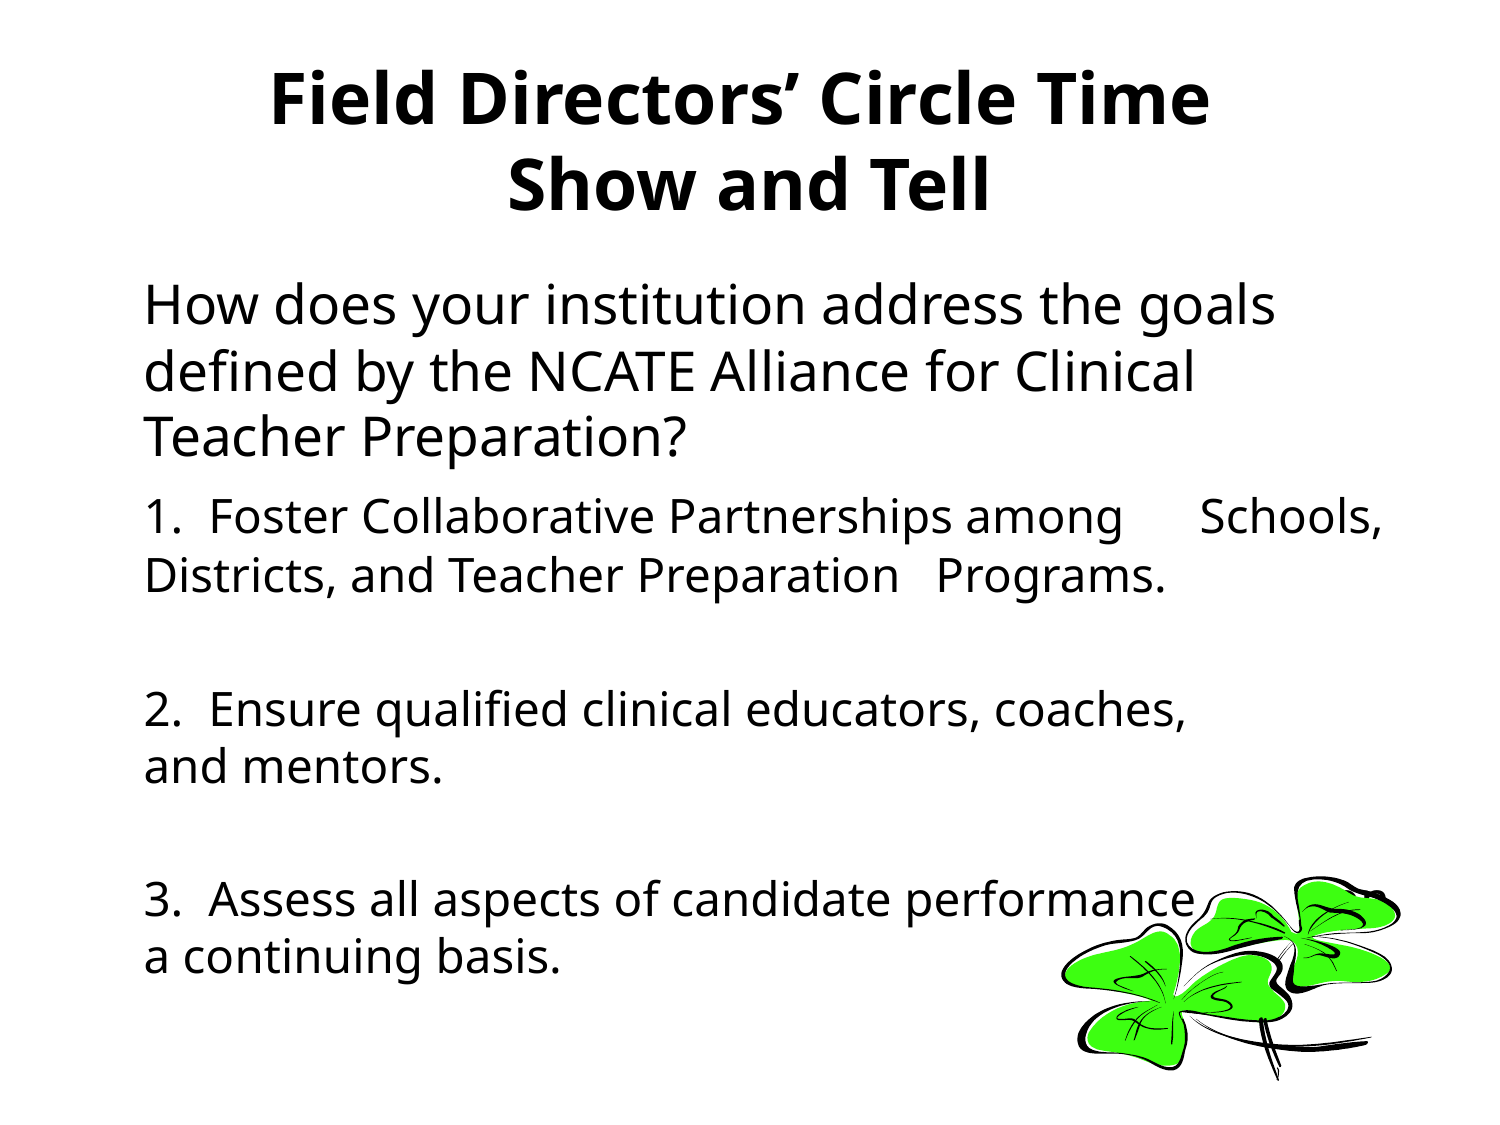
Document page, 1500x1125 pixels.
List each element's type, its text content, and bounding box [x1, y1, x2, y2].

list How does your institution address the goals defined by the NCATE Alliance for Clinical Teacher Preparation? 1. Foster Collaborative Partnerships among Schools, Districts, and Teacher Preparation Programs. 2. Ensure qualified clinical educators, coaches, and mentors. 3. Assess all aspects of candidate performance on a continuing basis. [75, 262, 1425, 1005]
title Field Directors’ Circle Time Show and Tell [75, 45, 1425, 233]
picture [1049, 874, 1405, 1082]
